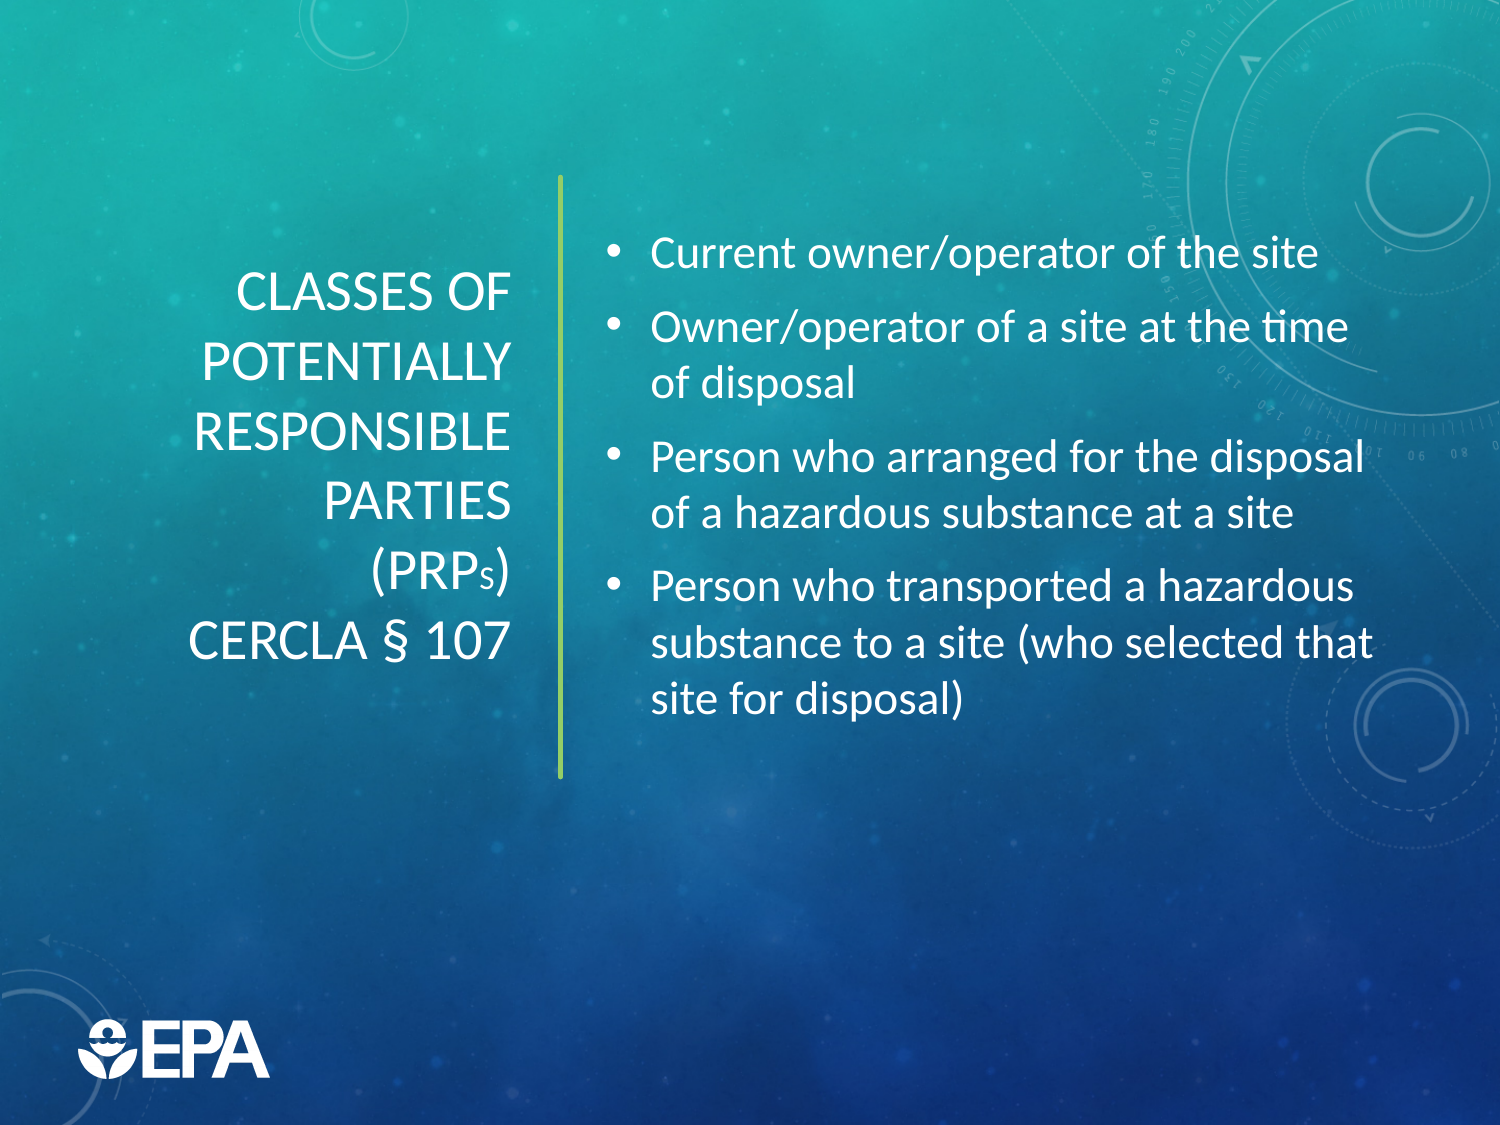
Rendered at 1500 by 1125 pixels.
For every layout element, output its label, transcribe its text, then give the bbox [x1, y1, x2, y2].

picture [0, 0, 1500, 1125]
title Classes of potentially responsible parties (PRPs) CERCLA § 107 [77, 216, 528, 778]
list Current owner/operator of the site Owner/operator of a site at the time of disposal Person who arranged for the disposal of a hazardous substance at a site Person who transported a hazardous substance to a site (who selected that site for disposal) [590, 214, 1393, 775]
